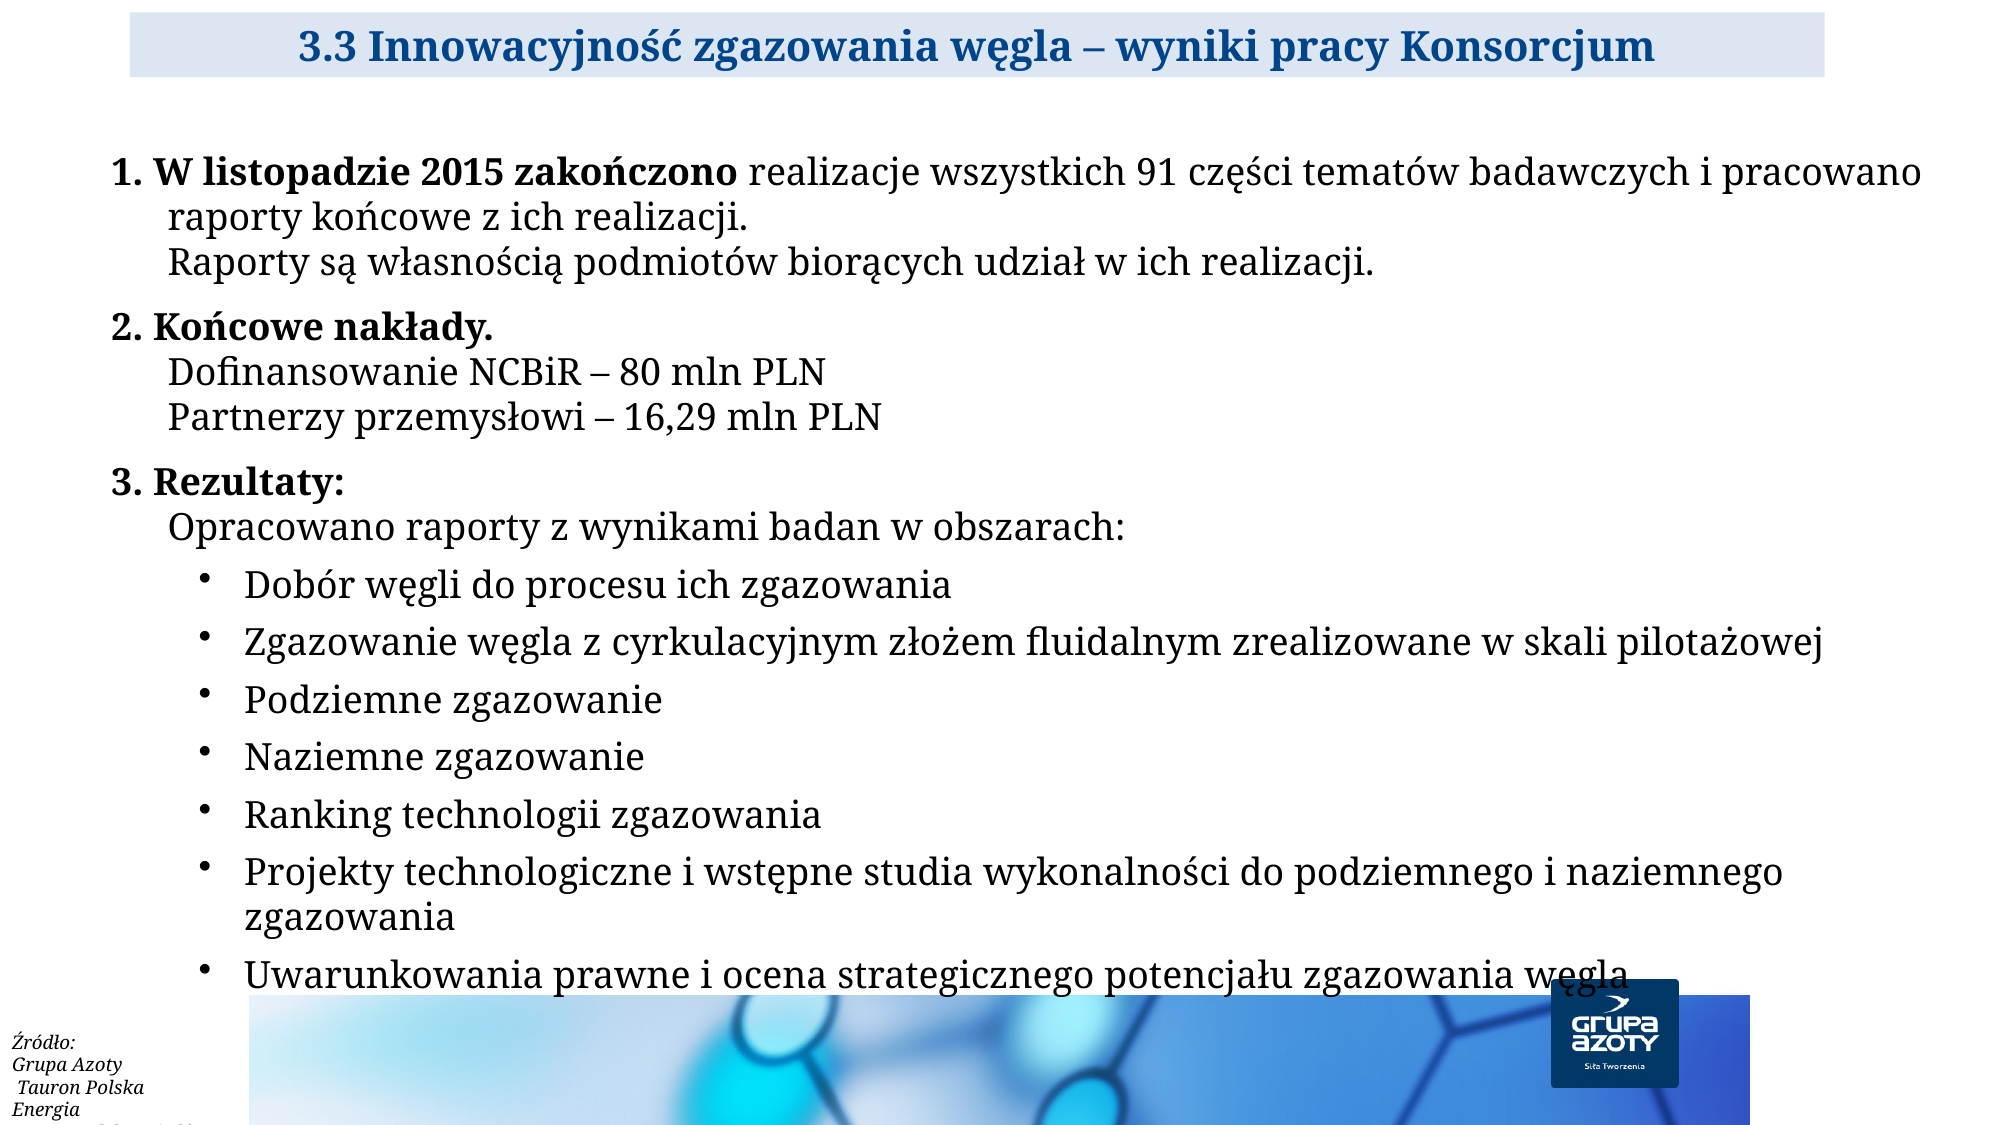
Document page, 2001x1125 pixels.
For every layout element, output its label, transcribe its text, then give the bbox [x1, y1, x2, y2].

text_box 1. W listopadzie 2015 zakończono realizacje wszystkich 91 części tematów badawczych i pracowano raporty końcowe z ich realizacji. Raporty są własnością podmiotów biorących udział w ich realizacji. 2. Końcowe nakłady. Dofinansowanie NCBiR – 80 mln PLN Partnerzy przemysłowi – 16,29 mln PLN 3. Rezultaty: Opracowano raporty z wynikami badan w obszarach: Dobór węgli do procesu ich zgazowania Zgazowanie węgla z cyrkulacyjnym złożem fluidalnym zrealizowane w skali pilotażowej Podziemne zgazowanie Naziemne zgazowanie Ranking technologii zgazowania Projekty technologiczne i wstępne studia wykonalności do podziemnego i naziemnego zgazowania Uwarunkowania prawne i ocena strategicznego potencjału zgazowania węgla [96, 140, 1945, 999]
text_box 3.3 Innowacyjność zgazowania węgla – wyniki pracy Konsorcjum [129, 12, 1825, 78]
text_box Źródło: Grupa Azoty Tauron Polska Energia KGHM Polska Miedź [0, 1023, 230, 1125]
picture [249, 971, 1751, 1125]
